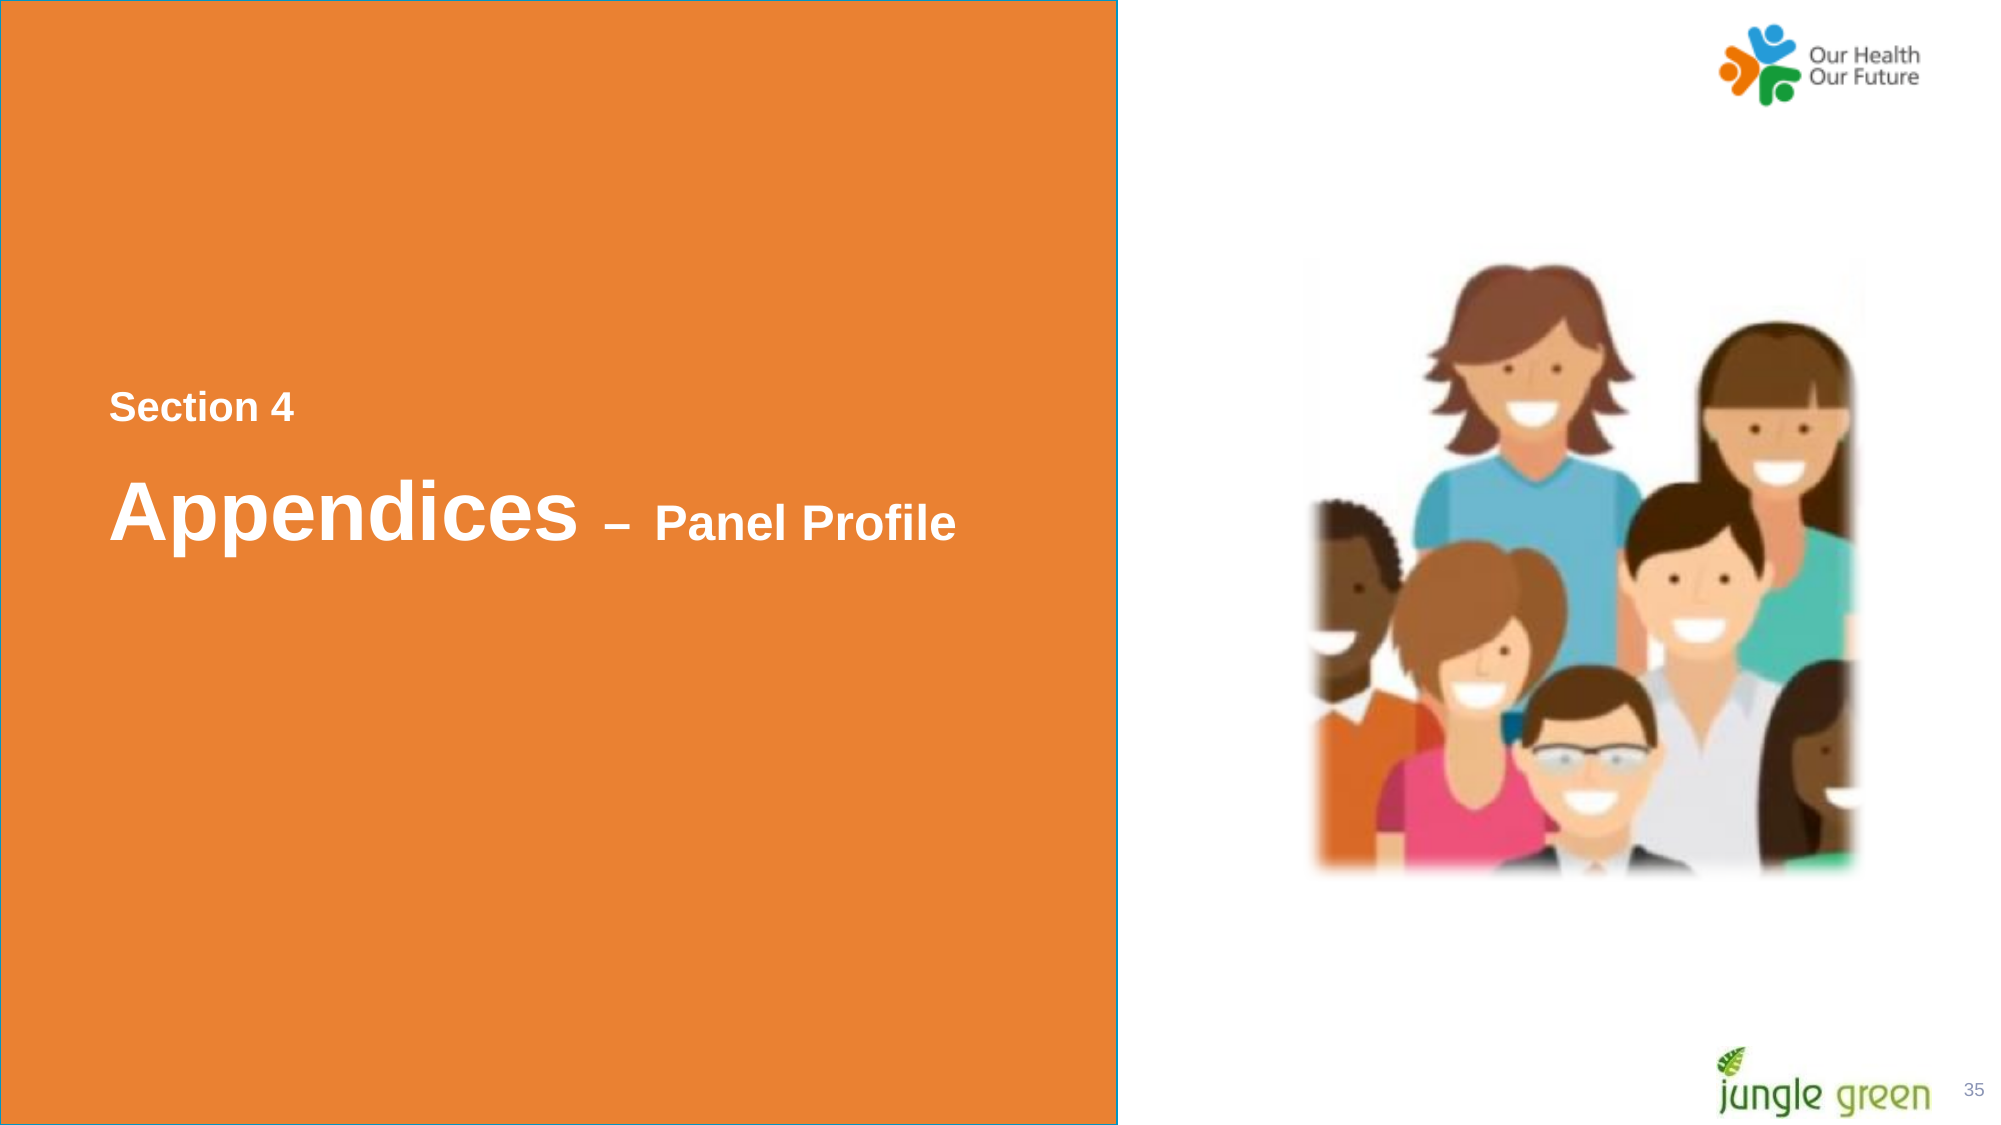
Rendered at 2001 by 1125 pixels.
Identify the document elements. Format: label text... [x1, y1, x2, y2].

list Section 4 [73, 377, 1041, 462]
slide_number 34 [1550, 1058, 2000, 1119]
list Appendices – Panel Profile [73, 461, 1100, 582]
picture [1712, 18, 1932, 113]
picture [1716, 1046, 1932, 1058]
picture [1303, 243, 1866, 882]
